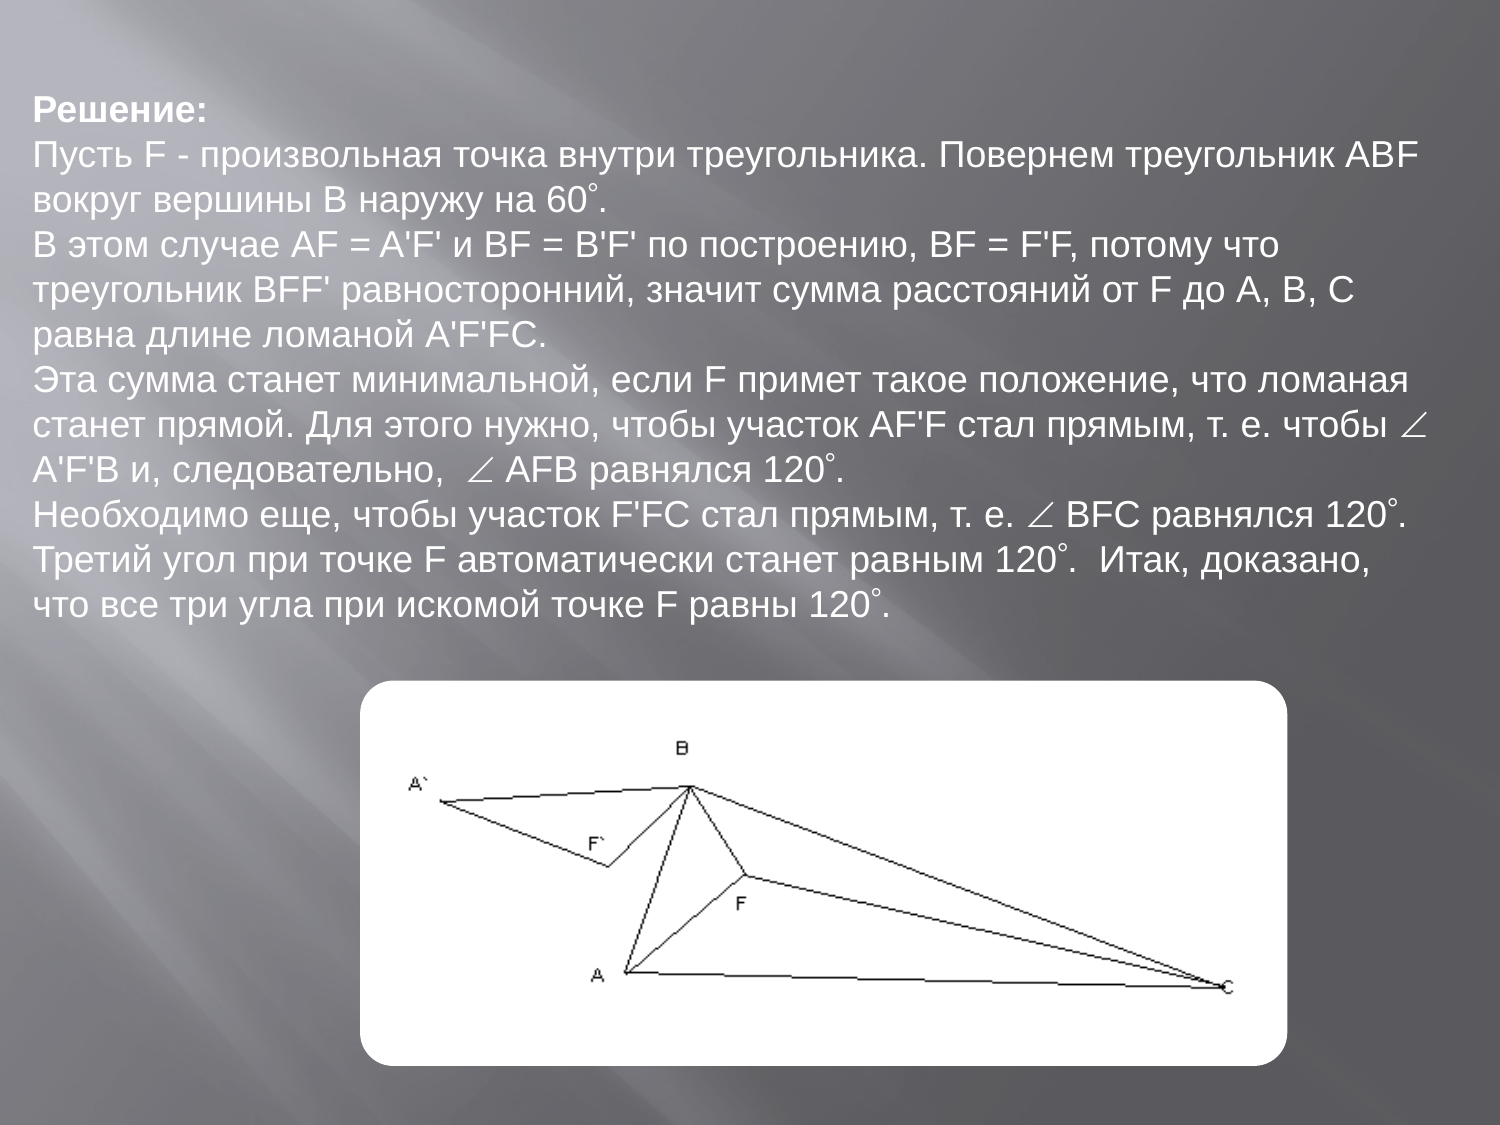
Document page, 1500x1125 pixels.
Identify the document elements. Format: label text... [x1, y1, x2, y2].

text_box Решение: Пусть F - произвольная точка внутри треугольника. Повернем треугольник ABF вокруг вершины B наружу на 60. В этом случае AF = A'F' и BF = B'F' по построению, BF = F'F, потому что треугольник BFF' равносторонний, значит сумма расстояний от F до A, B, C равна длине ломаной A'F'FC. Эта сумма станет минимальной, если F примет такое положение, что ломаная станет прямой. Для этого нужно, чтобы участок AF'F стал прямым, т. е. чтобы  A'F'B и, следовательно,  AFB равнялся 120. Необходимо еще, чтобы участок F'FC стал прямым, т. е.  BFC равнялся 120. Третий угол при точке F автоматически станет равным 120. Итак, доказано, что все три угла при искомой точке F равны 120. [17, 77, 1447, 633]
picture [359, 680, 1288, 1067]
